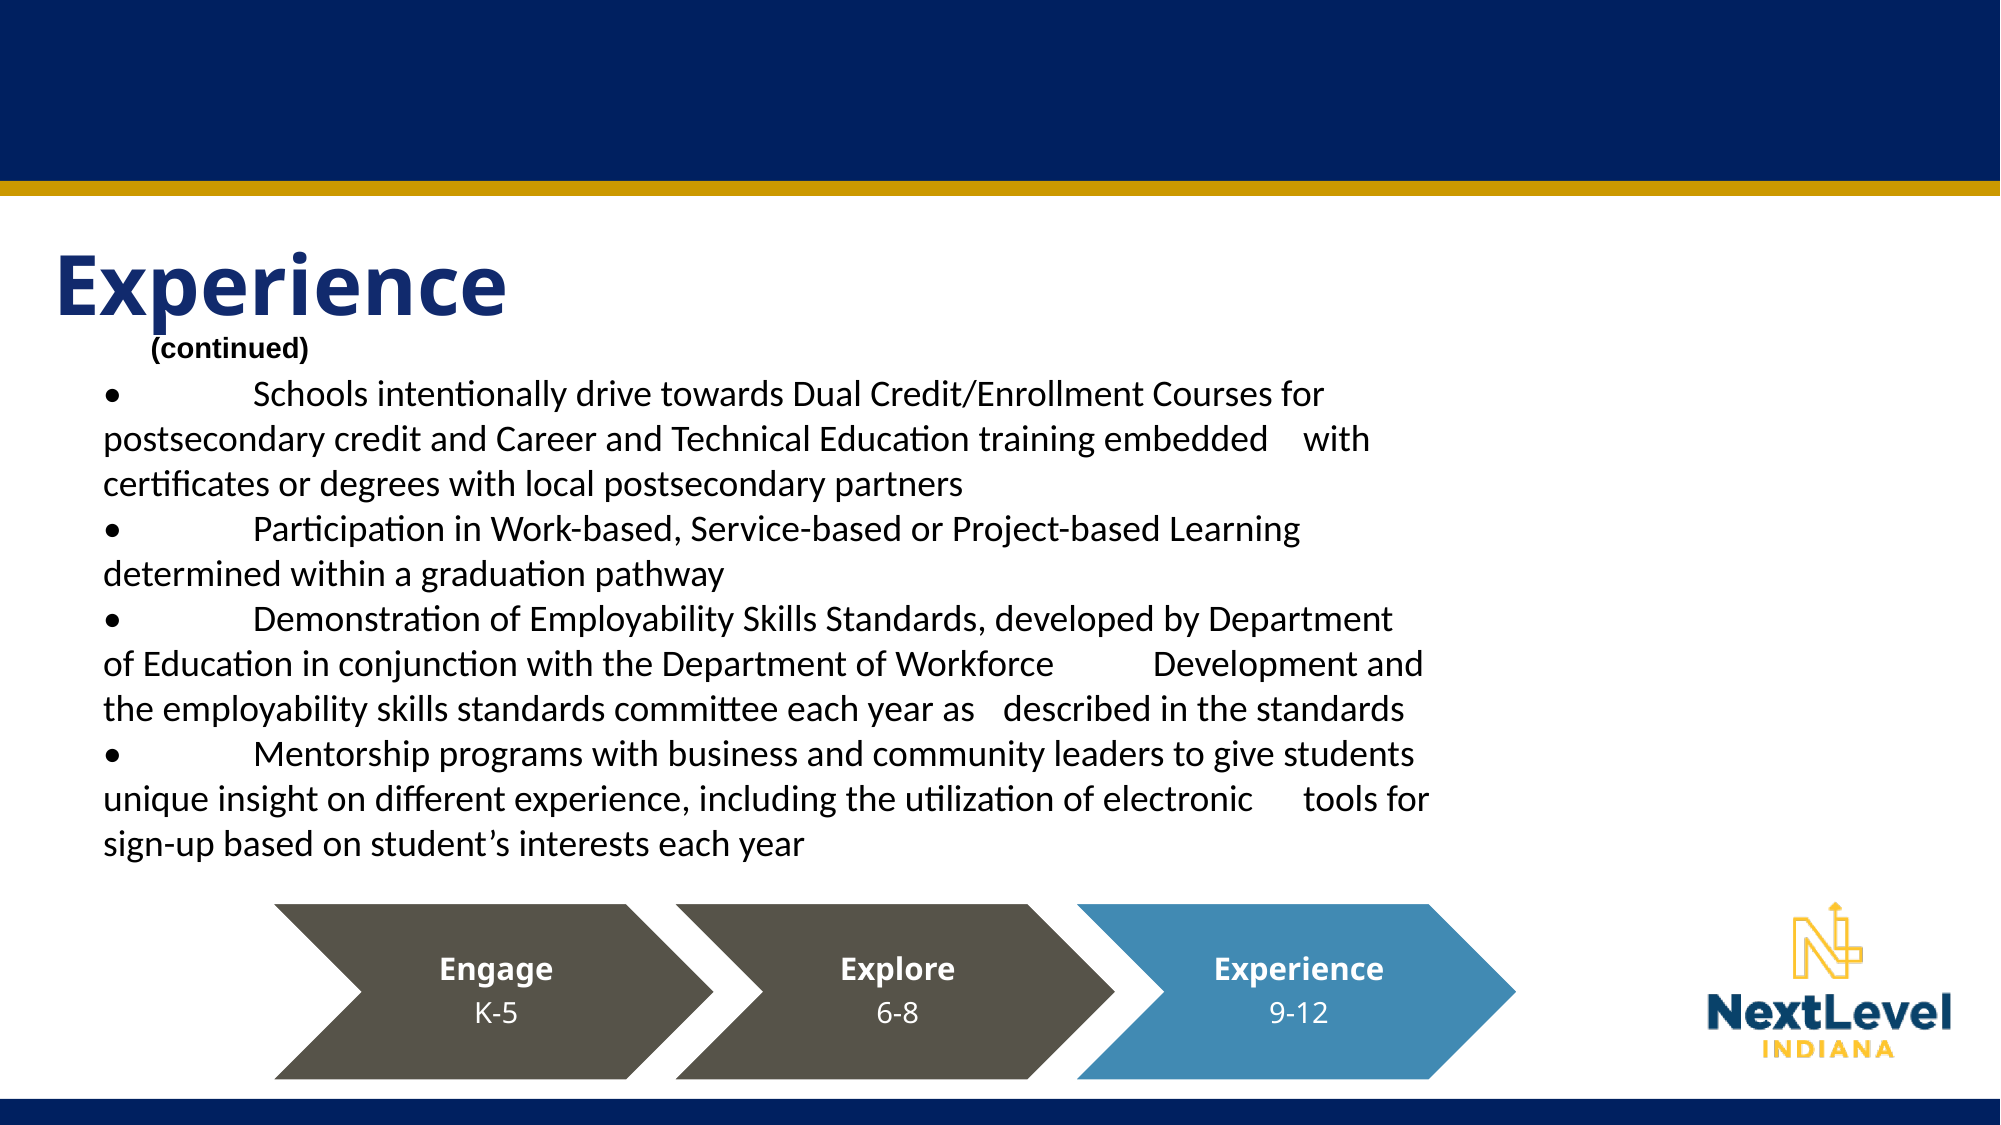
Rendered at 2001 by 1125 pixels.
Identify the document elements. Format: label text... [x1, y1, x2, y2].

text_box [269, 884, 1519, 1099]
text_box (continued) [135, 322, 365, 372]
picture [1700, 893, 1955, 1067]
text_box Experience [38, 236, 1937, 367]
text_box [0, 180, 2000, 197]
text_box [0, 0, 2000, 180]
text_box [0, 1098, 2000, 1125]
text_box • Schools intentionally drive towards Dual Credit/Enrollment Courses for postsecondary credit and Career and Technical Education training embedded with certificates or degrees with local postsecondary partners • Participation in Work-based, Service-based or Project-based Learning determined within a graduation pathway • Demonstration of Employability Skills Standards, developed by Department of Education in conjunction with the Department of Workforce Development and the employability skills standards committee each year as described in the standards • Mentorship programs with business and community leaders to give students unique insight on different experience, including the utilization of electronic tools for sign-up based on student’s interests each year [88, 361, 1489, 872]
